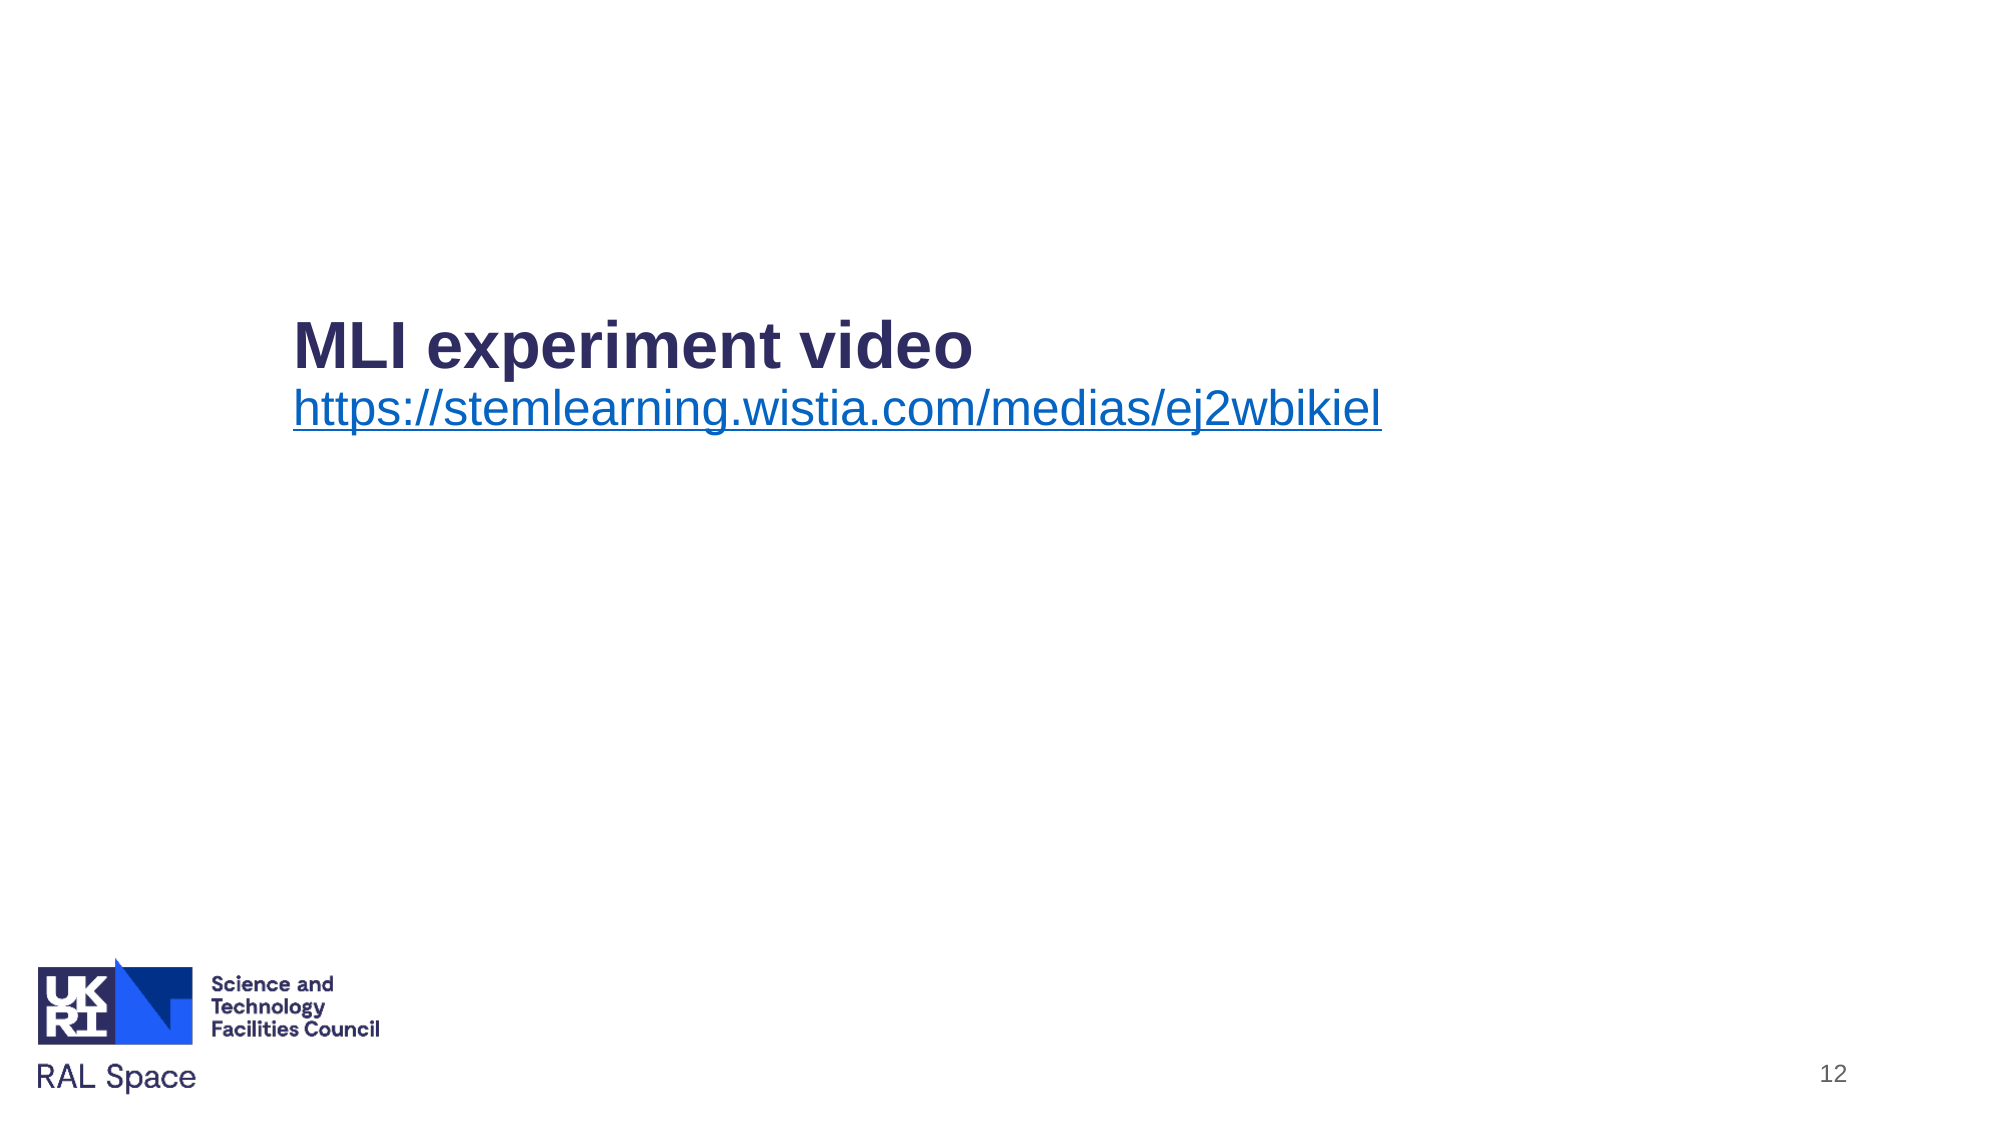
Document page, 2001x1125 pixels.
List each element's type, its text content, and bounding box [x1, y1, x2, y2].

slide_number 12 [1412, 1042, 1863, 1103]
title MLI experiment video https://stemlearning.wistia.com/medias/ej2wbikiel [278, 298, 1863, 450]
picture [15, 944, 402, 1111]
